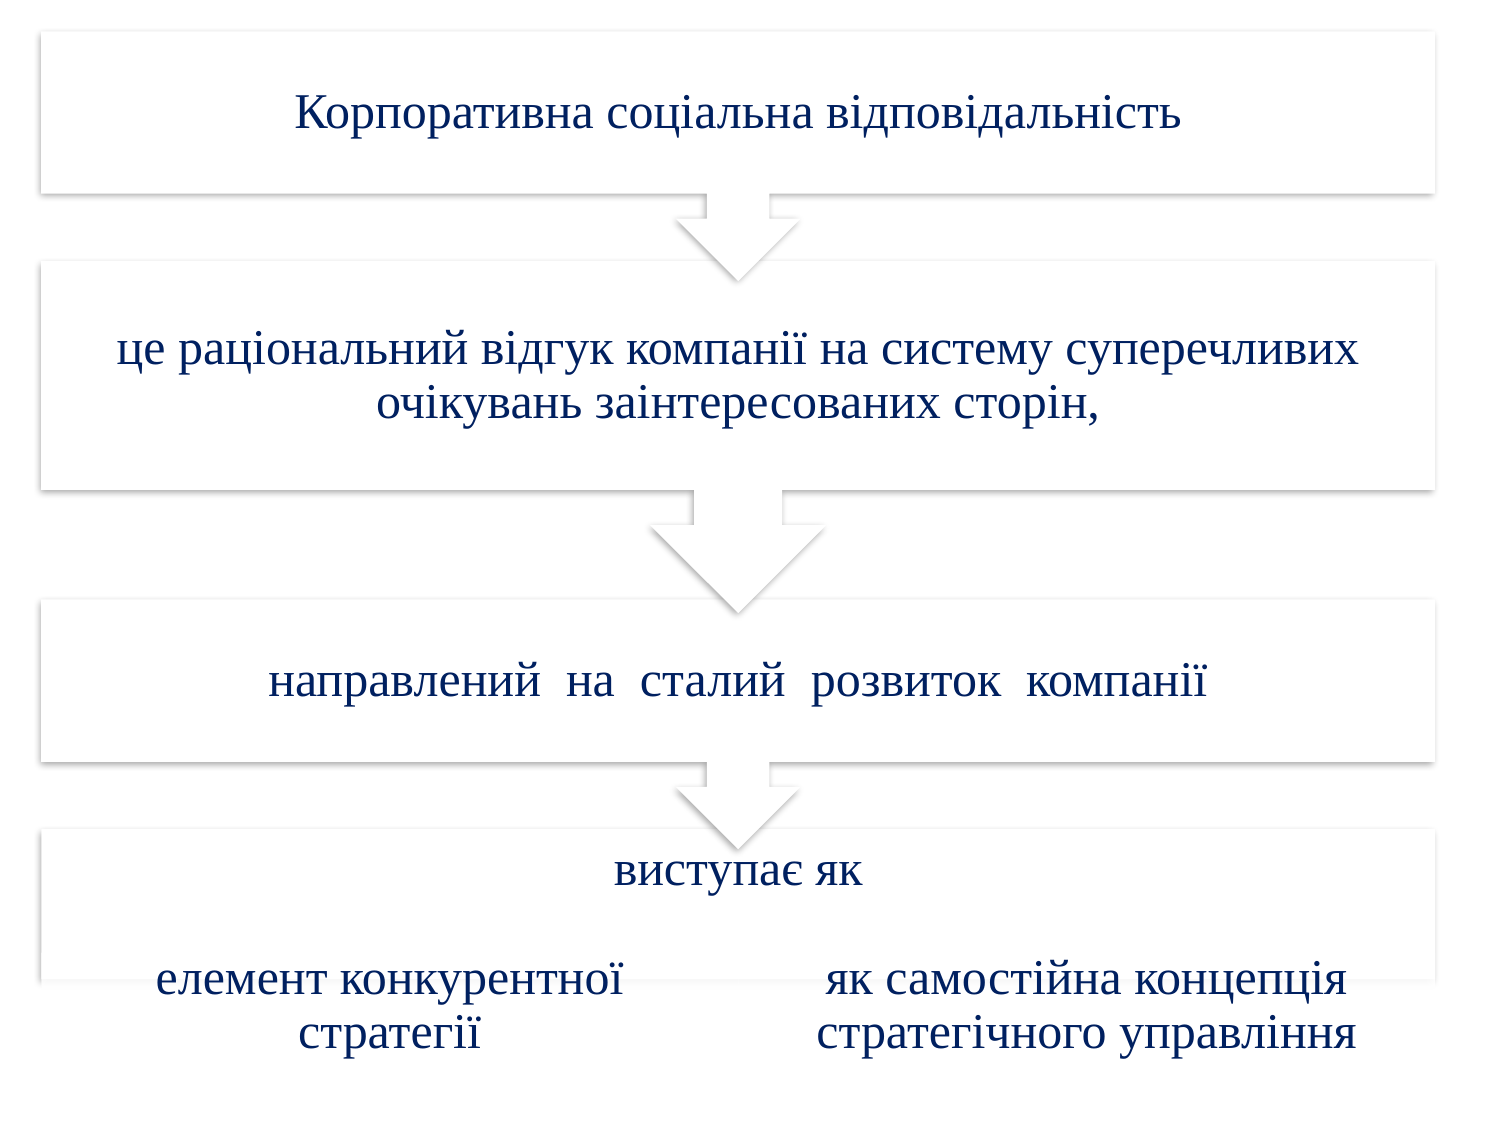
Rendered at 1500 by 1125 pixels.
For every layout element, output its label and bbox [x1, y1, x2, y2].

text_box [41, 30, 1436, 1059]
